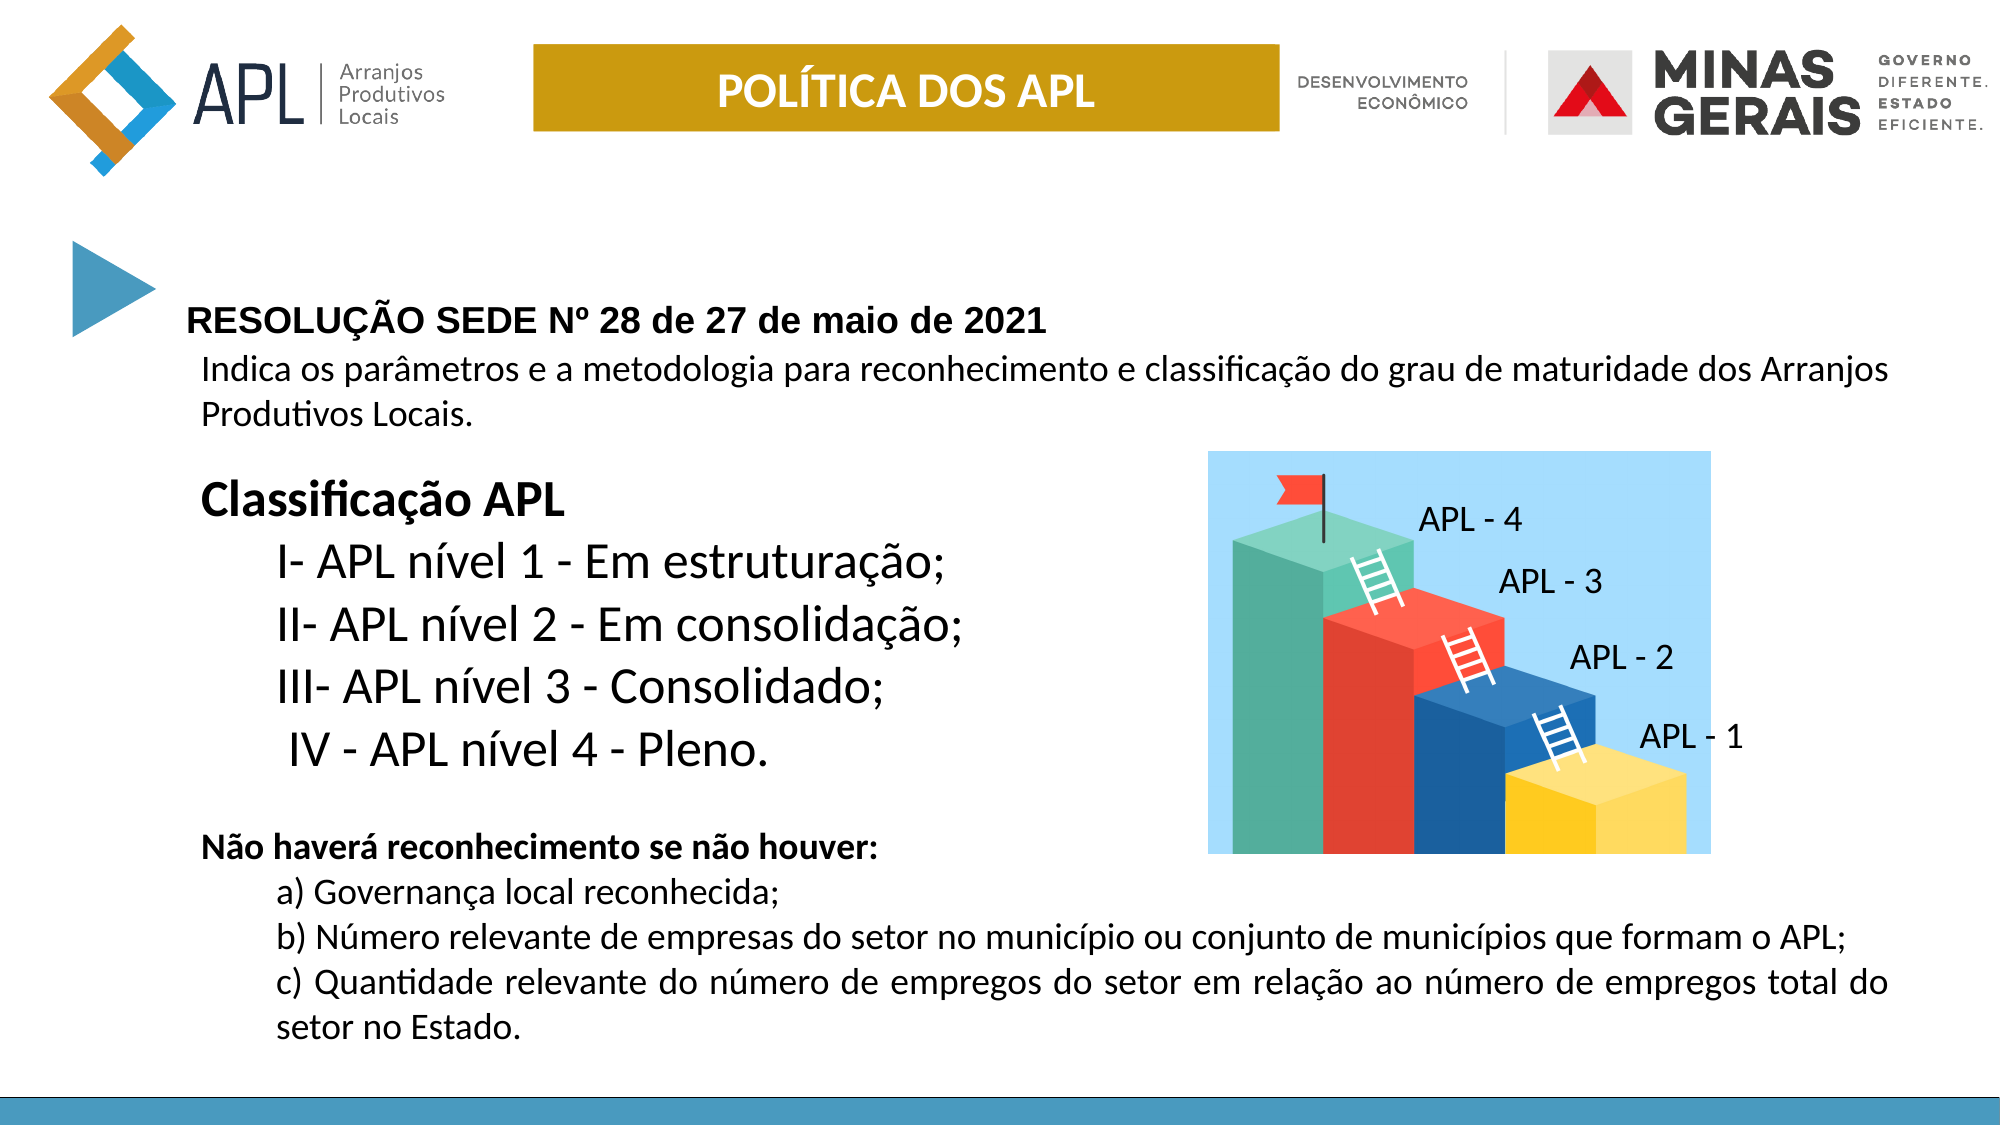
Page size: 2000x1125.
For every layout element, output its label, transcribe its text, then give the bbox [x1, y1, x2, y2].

text_box APL - 1 [1716, 703, 1763, 764]
picture [0, 0, 494, 193]
text_box Classificação APL I- APL nível 1 - Em estruturação; II- APL nível 2 - Em consolidação; III- APL nível 3 - Consolidado; IV - APL nível 4 - Pleno. Não haverá reconhecimento se não houver: a) Governança local reconhecida; b) Número relevante de empresas do setor no município ou conjunto de municípios que formam o APL; c) Quantidade relevante do número de empregos do setor em relação ao número de empregos total do setor no Estado. [186, 456, 1907, 1055]
text_box [72, 240, 157, 338]
picture [1279, 19, 2000, 165]
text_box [533, 44, 1274, 132]
text_box RESOLUÇÃO SEDE Nº 28 de 27 de maio de 2021 [186, 247, 1185, 335]
text_box Indica os parâmetros e a metodologia para reconhecimento e classificação do grau de maturidade dos Arranjos Produtivos Locais. [186, 335, 1907, 441]
picture [1208, 451, 1712, 854]
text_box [0, 1097, 2000, 1125]
